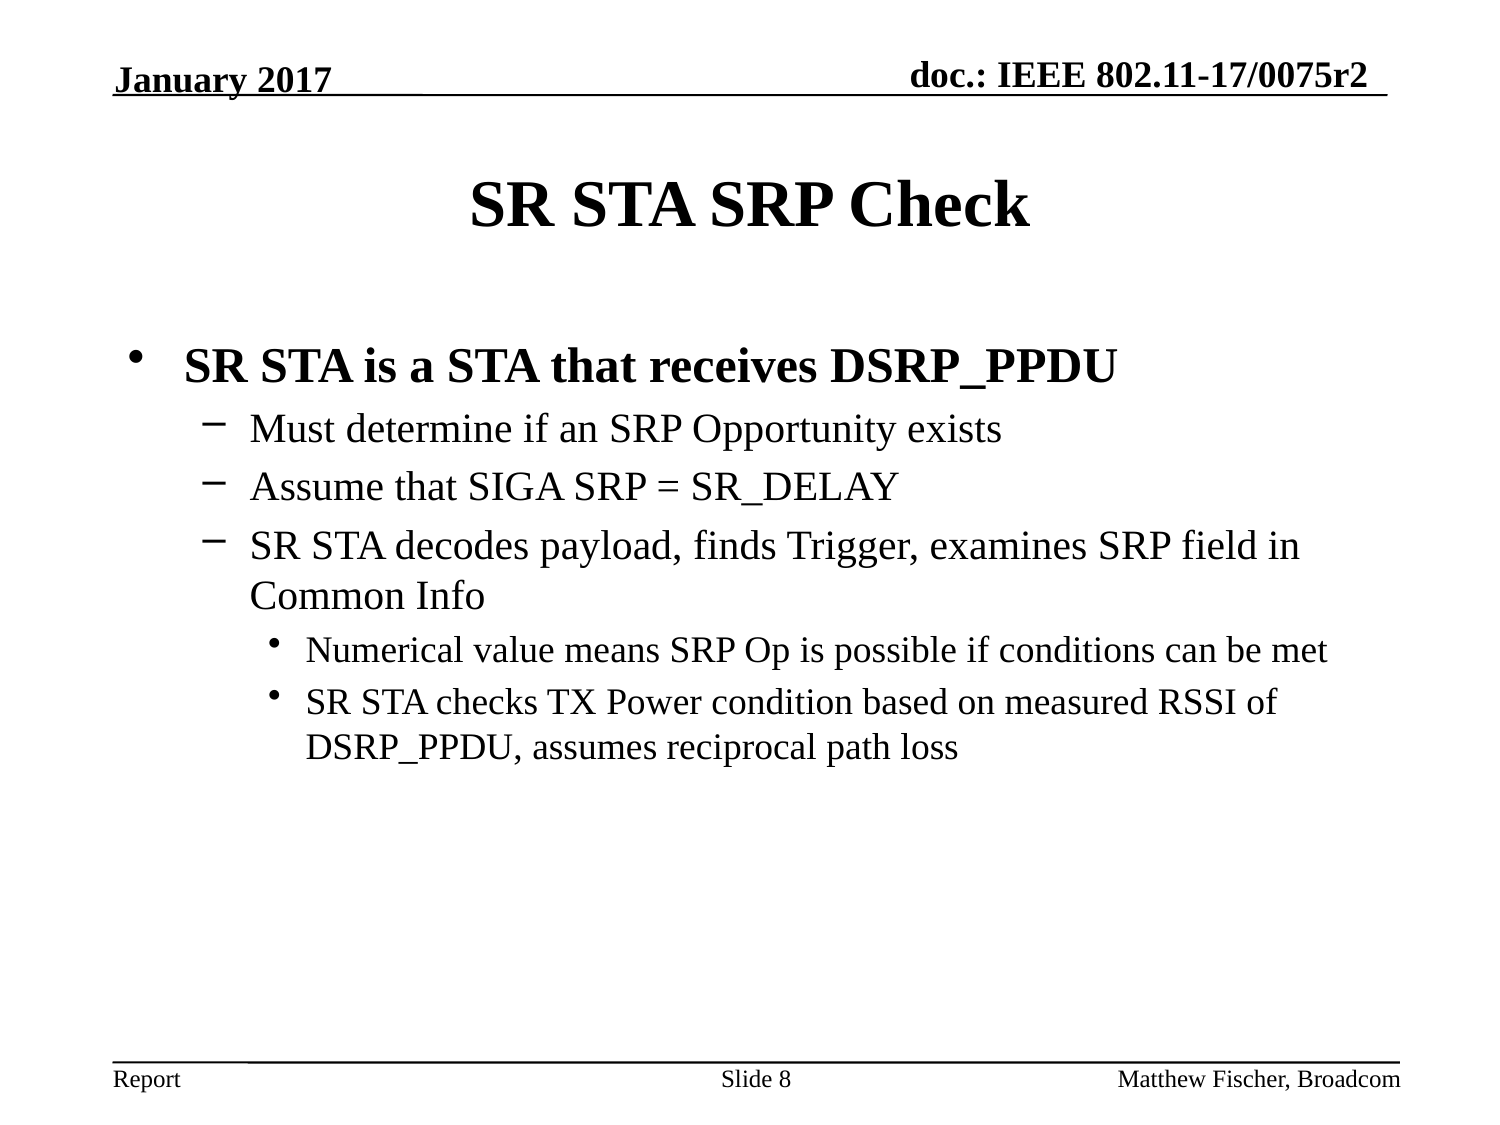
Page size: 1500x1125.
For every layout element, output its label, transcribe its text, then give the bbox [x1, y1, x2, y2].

list SR STA is a STA that receives DSRP_PPDU Must determine if an SRP Opportunity exists Assume that SIGA SRP = SR_DELAY SR STA decodes payload, finds Trigger, examines SRP field in Common Info Numerical value means SRP Op is possible if conditions can be met SR STA checks TX Power condition based on measured RSSI of DSRP_PPDU, assumes reciprocal path loss [112, 324, 1388, 1000]
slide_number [114, 54, 335, 100]
slide_number Slide 8 [712, 1062, 800, 1093]
footer Matthew Fischer, Broadcom [1113, 1062, 1402, 1093]
title SR STA SRP Check [112, 112, 1388, 288]
